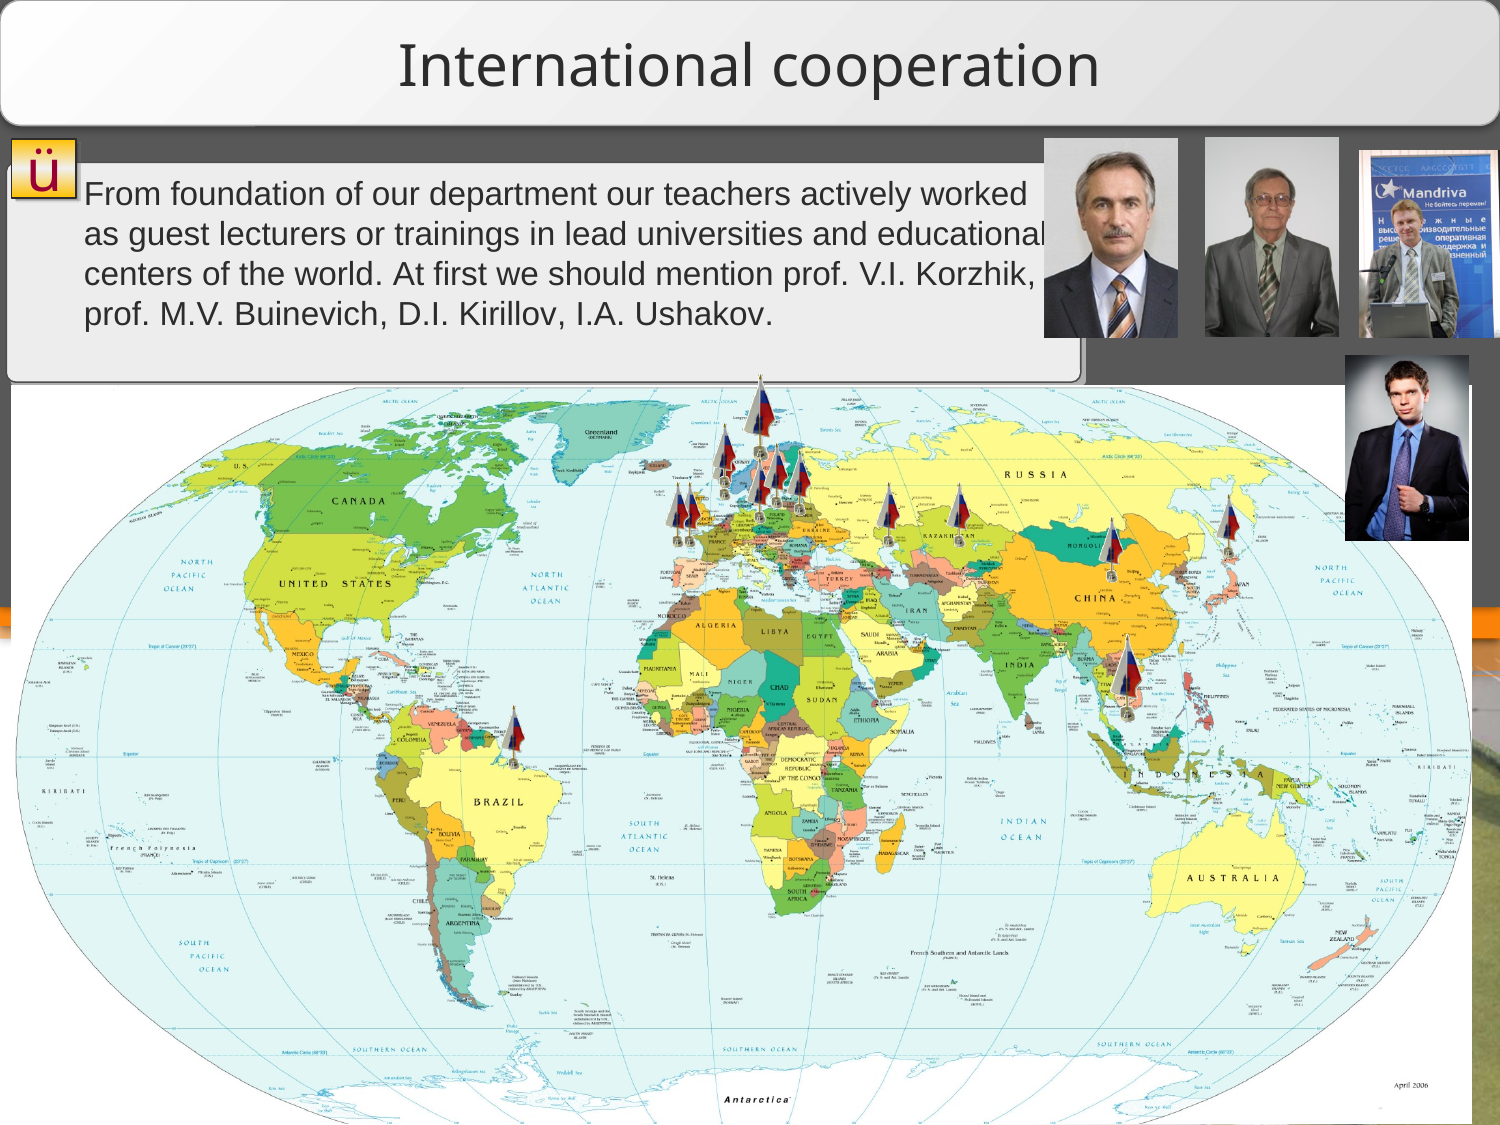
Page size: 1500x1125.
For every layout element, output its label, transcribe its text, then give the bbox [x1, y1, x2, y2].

picture [1359, 150, 1500, 339]
picture [1044, 138, 1178, 339]
text_box ü [11, 138, 77, 198]
text_box International cooperation [0, 0, 1500, 127]
picture [0, 355, 1500, 1125]
text_box From foundation of our department our teachers actively worked as guest lecturers or trainings in lead universities and educational centers of the world. At first we should mention prof. V.I. Korzhik, prof. M.V. Buinevich, D.I. Kirillov, I.A. Ushakov. [6, 162, 1081, 383]
picture [1205, 137, 1339, 338]
